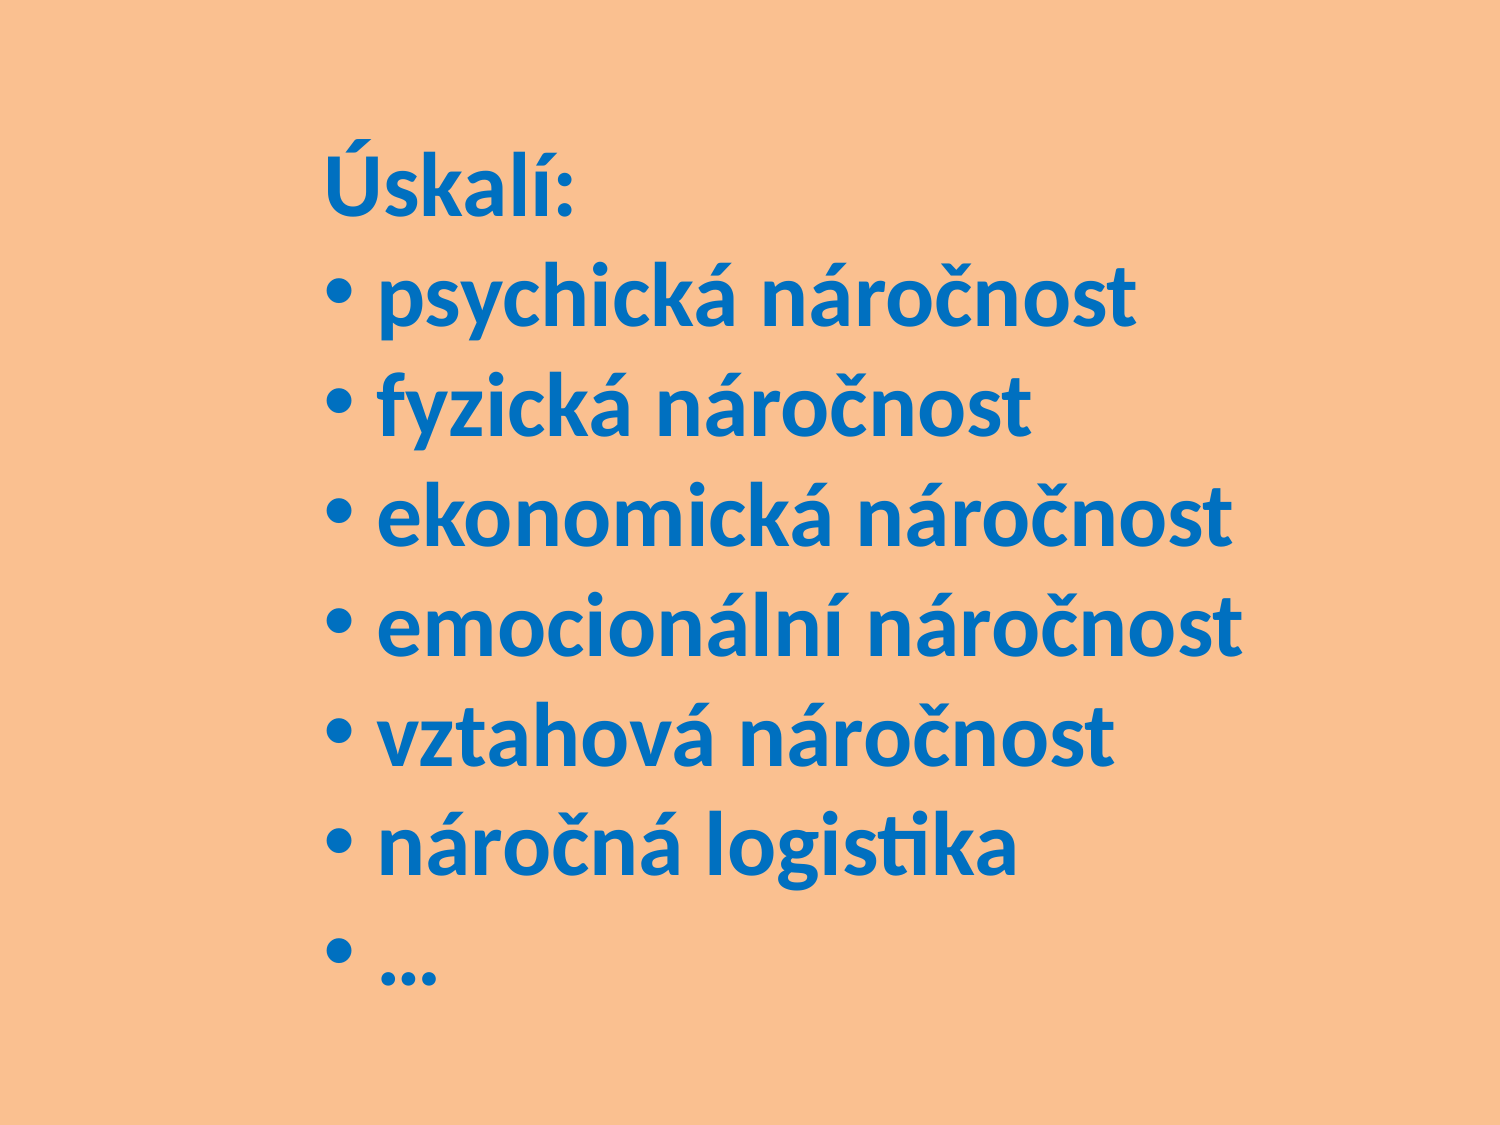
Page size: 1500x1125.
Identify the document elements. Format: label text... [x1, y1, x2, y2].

text_box Úskalí: psychická náročnost fyzická náročnost ekonomická náročnost emocionální náročnost vztahová náročnost náročná logistika … [308, 117, 1261, 1012]
